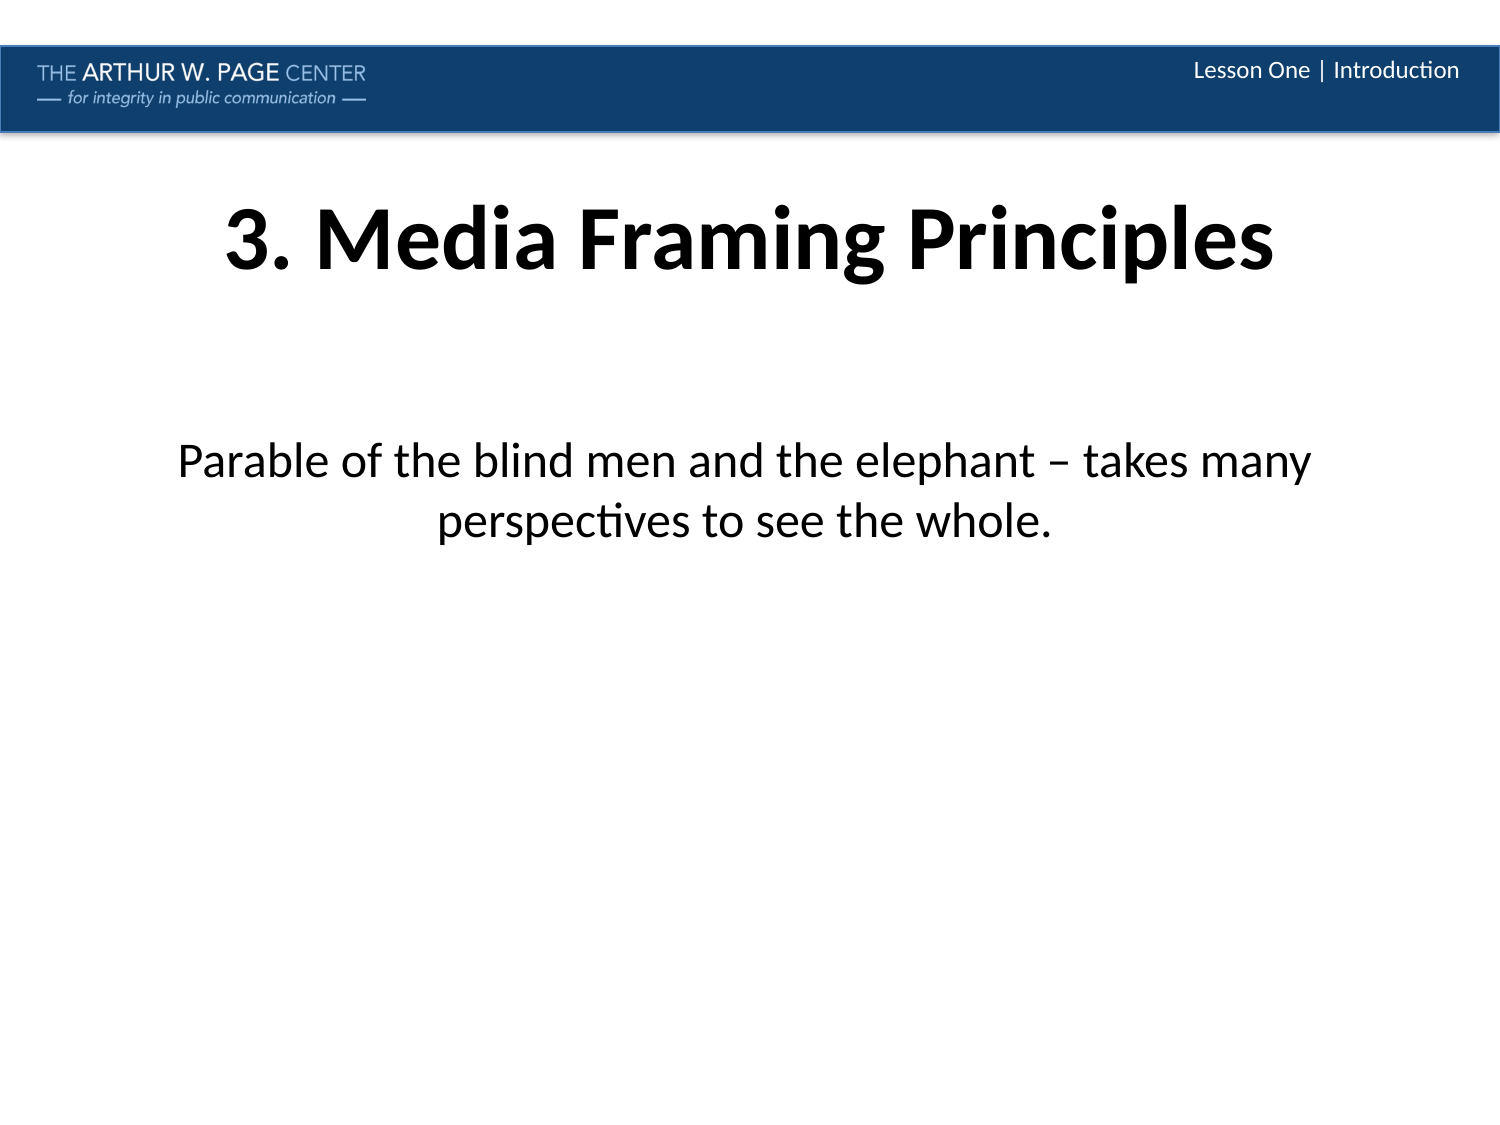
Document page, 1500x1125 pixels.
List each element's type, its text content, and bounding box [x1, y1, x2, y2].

text_box [0, 45, 1500, 133]
picture [37, 62, 366, 108]
list Parable of the blind men and the elephant – takes many perspectives to see the whole. [37, 279, 1453, 1050]
title 3. Media Framing Principles [75, 138, 1425, 279]
text_box Lesson One | Introduction [1170, 46, 1476, 166]
